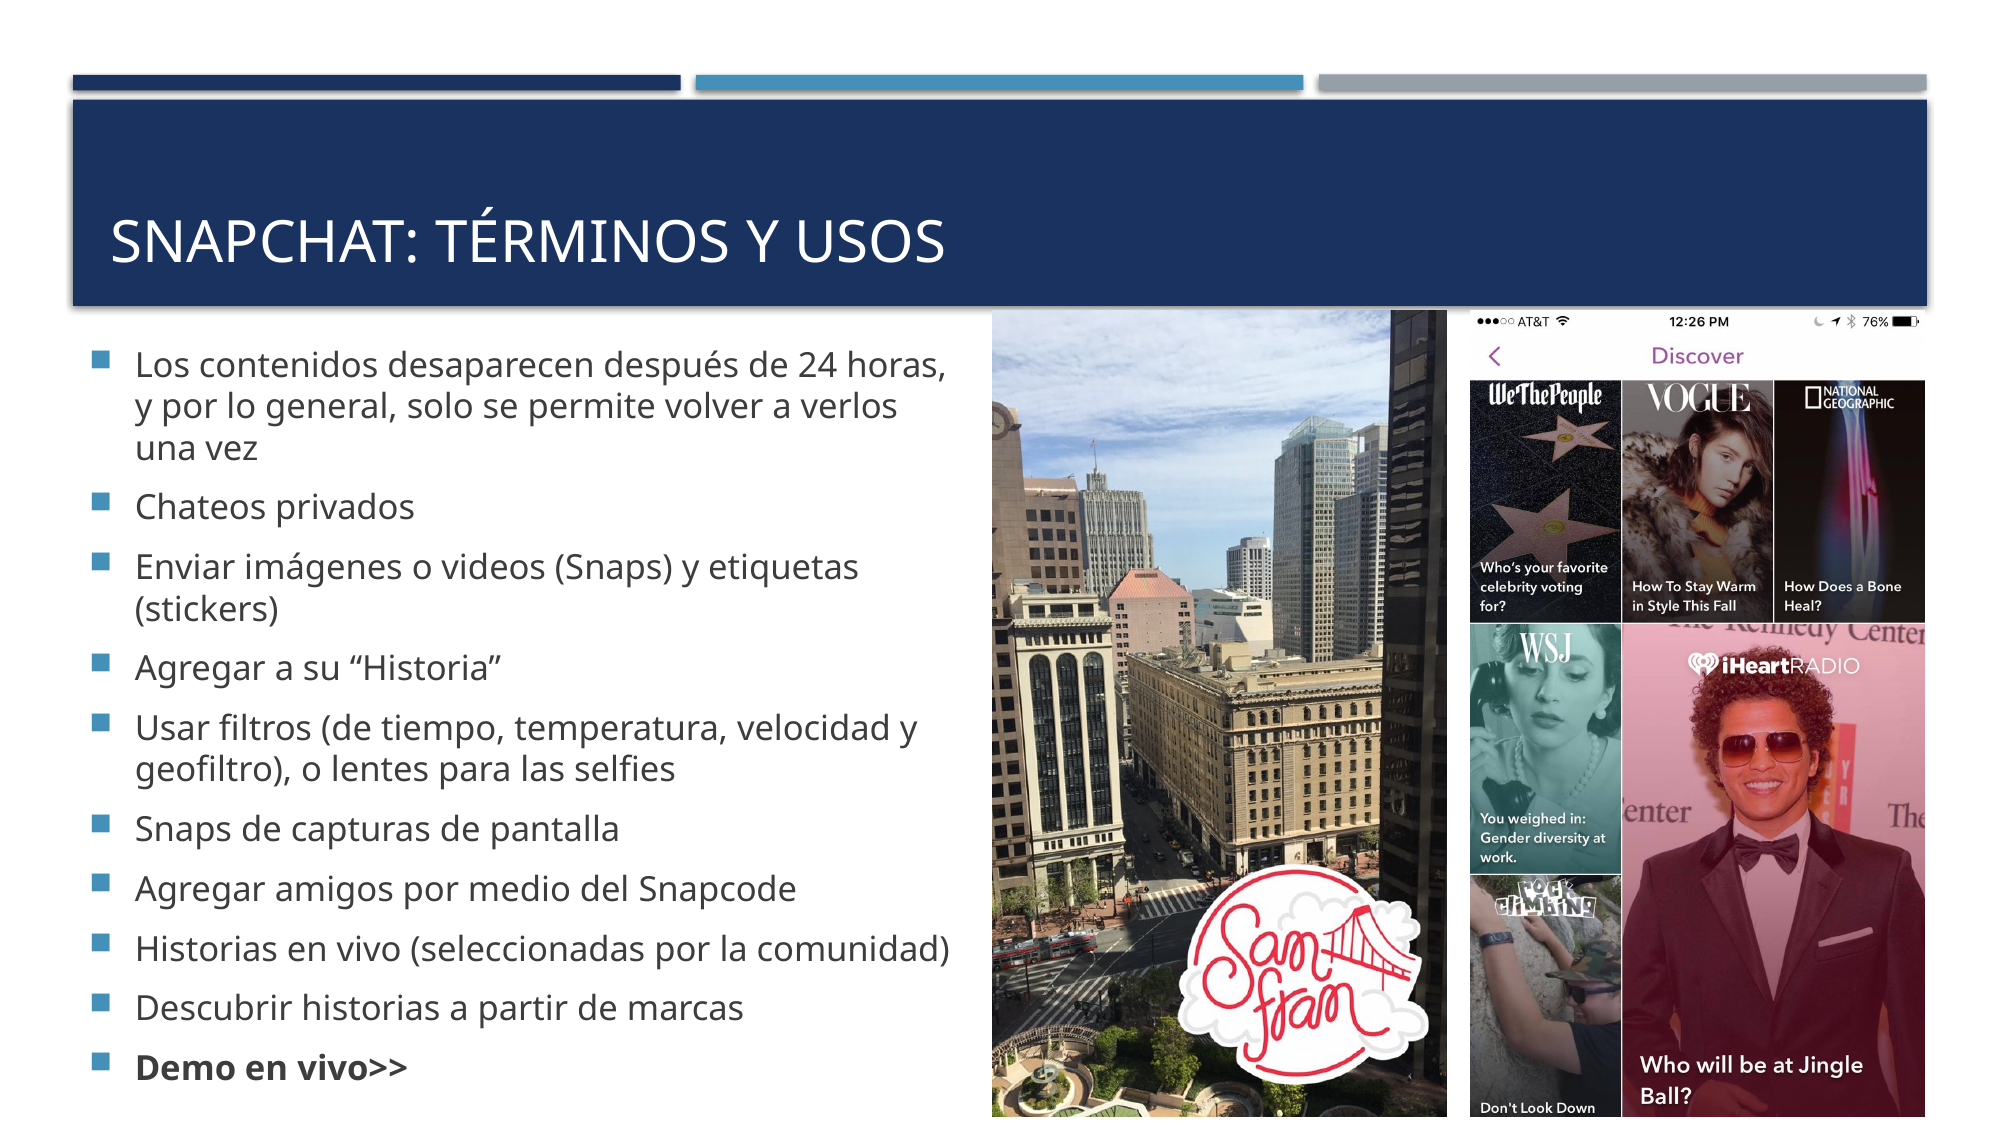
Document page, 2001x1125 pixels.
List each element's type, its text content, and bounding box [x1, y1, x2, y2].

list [1469, 310, 1925, 1118]
list Los contenidos desaparecen después de 24 horas, y por lo general, solo se permite volver a verlos una vez Chateos privados Enviar imágenes o videos (Snaps) y etiquetas (stickers) Agregar a su “Historia” Usar filtros (de tiempo, temperatura, velocidad y geofiltro), o lentes para las selfies Snaps de capturas de pantalla Agregar amigos por medio del Snapcode Historias en vivo (seleccionadas por la comunidad) Descubrir historias a partir de marcas Demo en vivo>> [73, 322, 968, 1108]
picture [991, 310, 1447, 1118]
title Snapchat: TÉRMINOS Y USOS [95, 119, 1905, 282]
